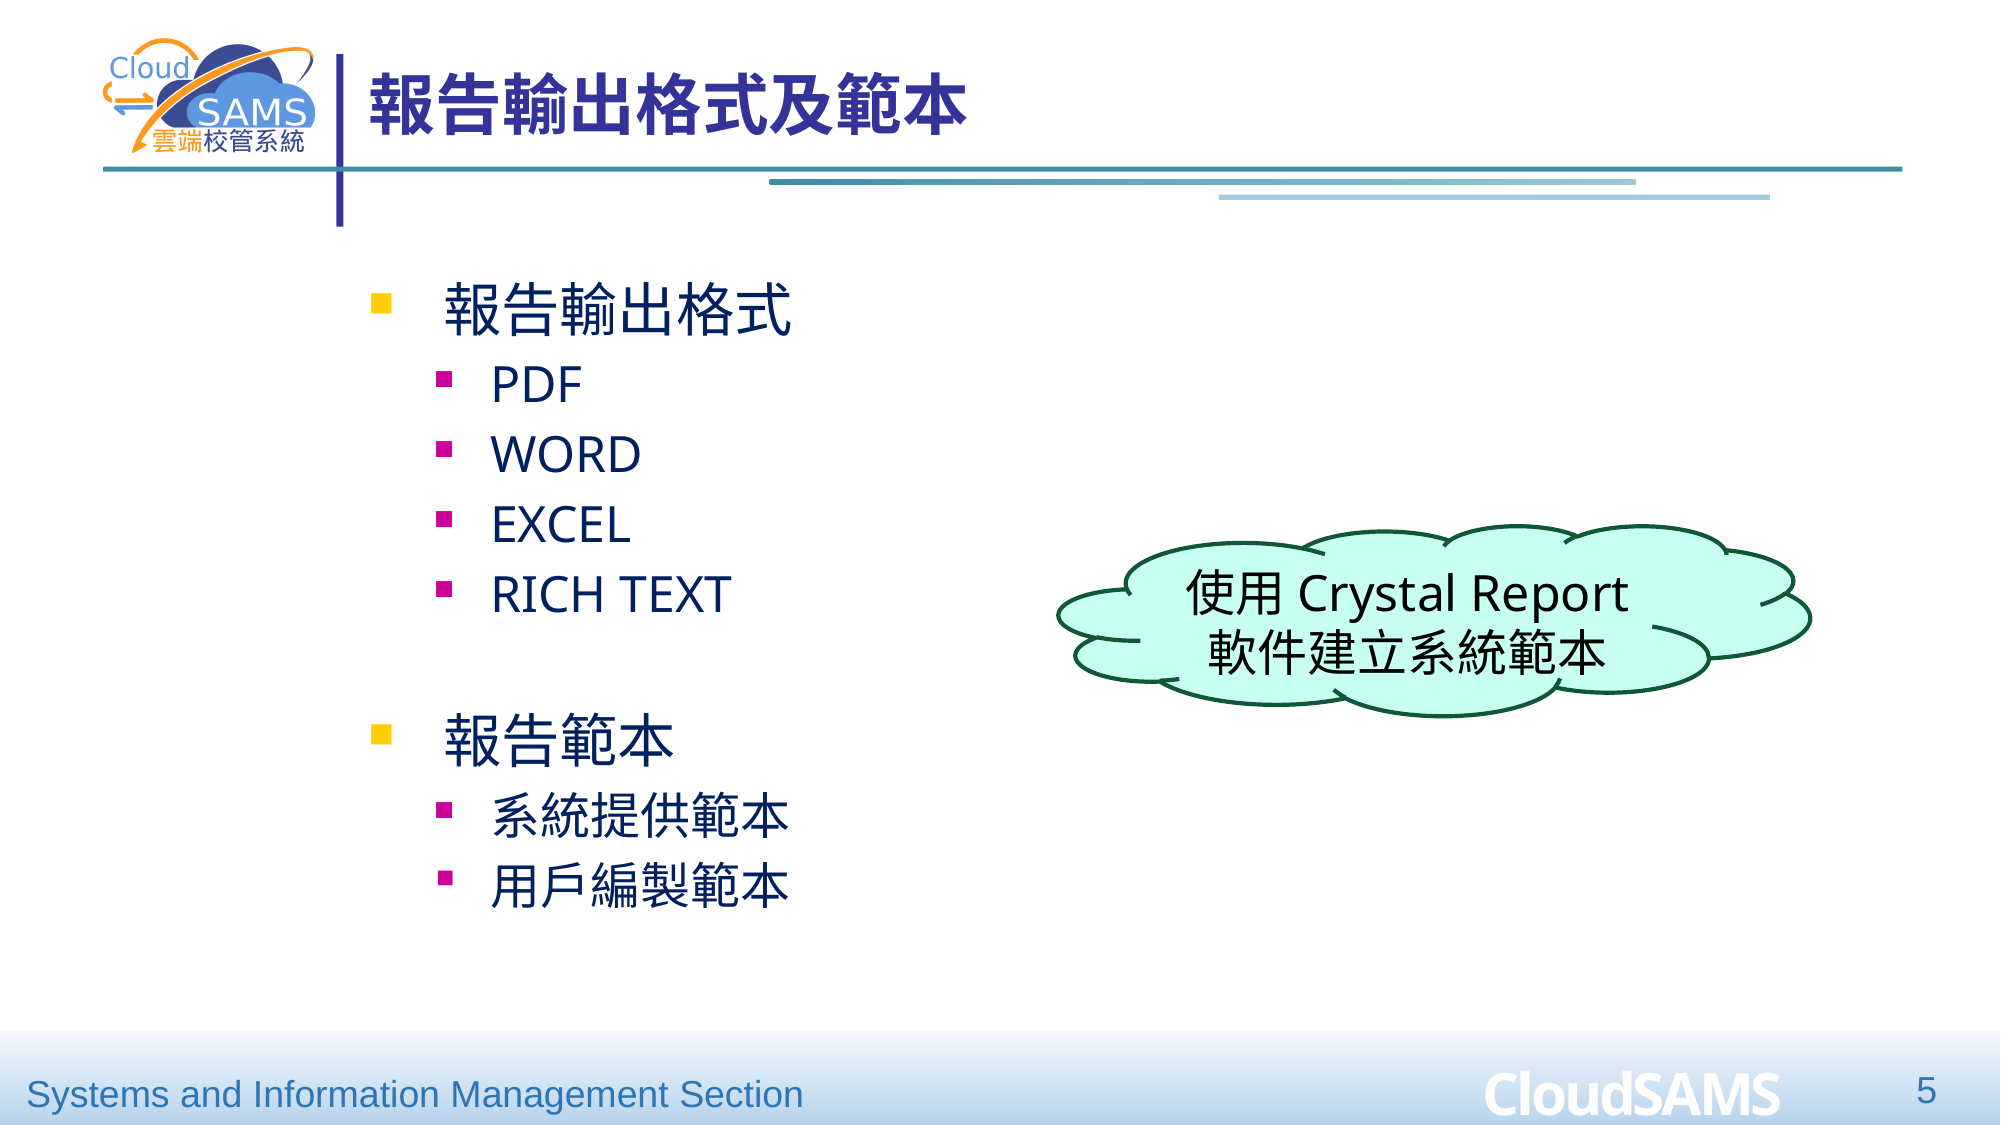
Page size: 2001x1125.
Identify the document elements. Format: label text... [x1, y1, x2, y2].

title 報告輸出格式及範本 [353, 25, 1496, 151]
text_box 使用Crystal Report 軟件建立系統範本 [1618, 526, 1811, 693]
picture [87, 7, 349, 175]
text_box 報告輸出格式 PDF WORD EXCEL RICH TEXT 報告範本 系統提供範本 用戶編製範本 [353, 265, 1618, 1022]
text_box 5 [1755, 1059, 1952, 1125]
